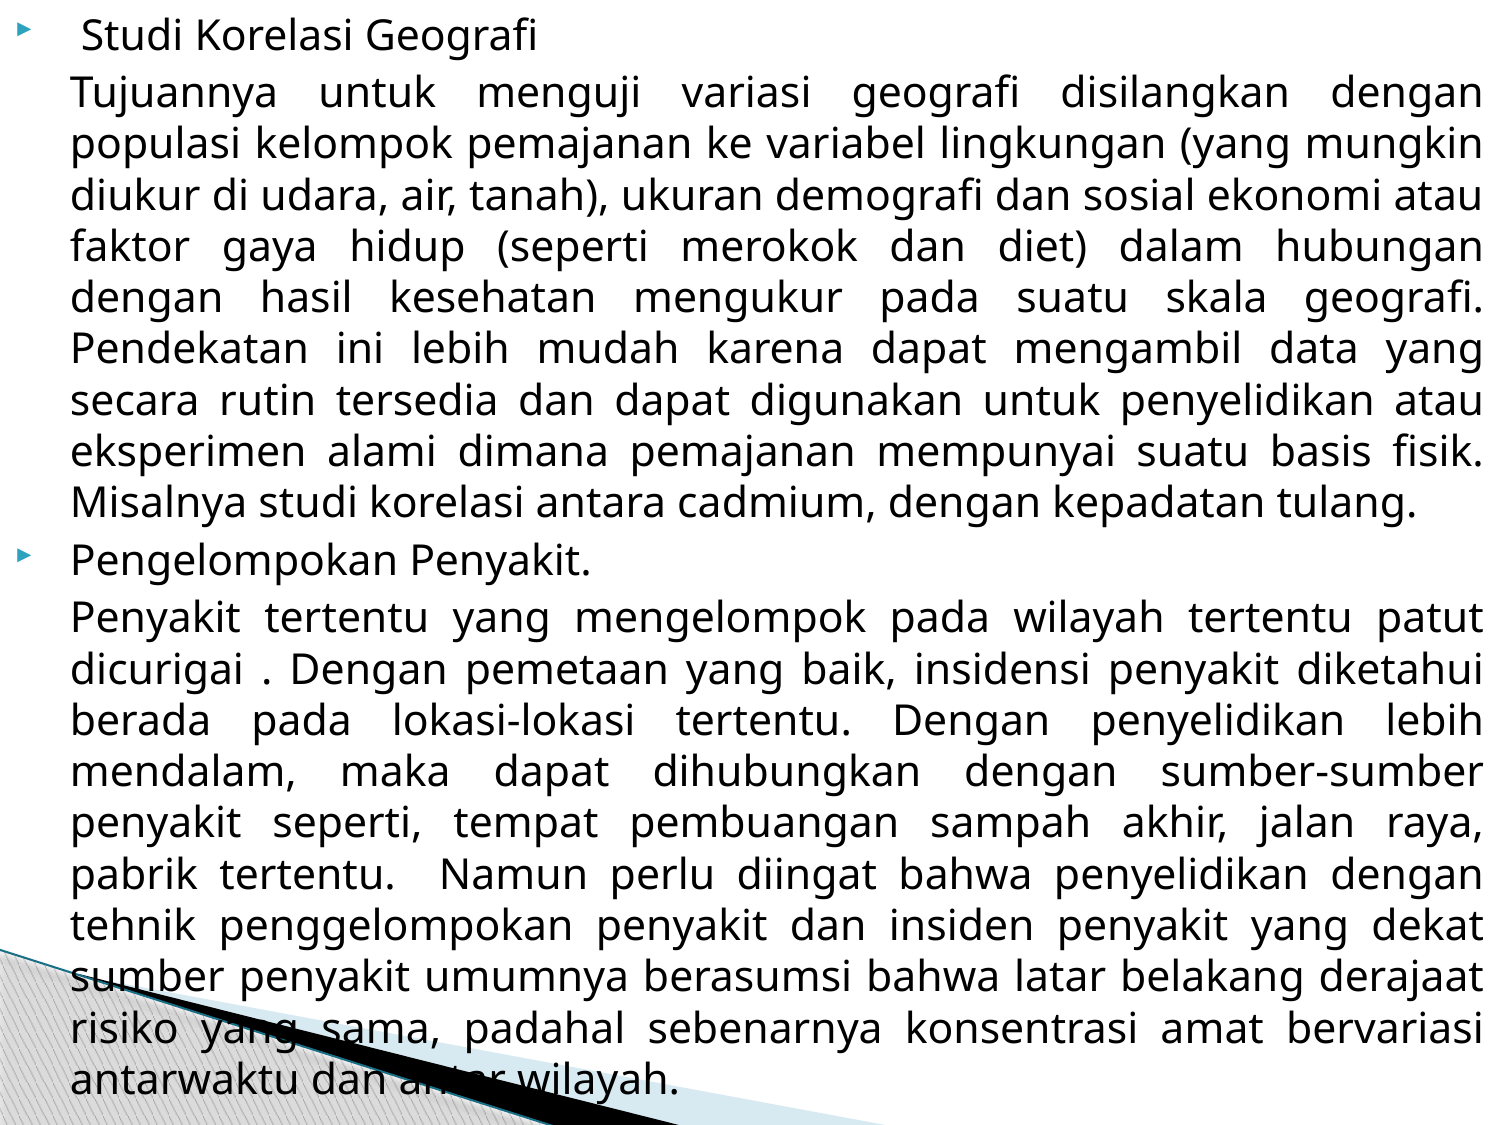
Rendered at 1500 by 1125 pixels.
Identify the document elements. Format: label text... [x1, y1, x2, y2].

list Studi Korelasi Geografi Tujuannya untuk menguji variasi geografi disilangkan dengan populasi kelompok pemajanan ke variabel lingkungan (yang mungkin diukur di udara, air, tanah), ukuran demografi dan sosial ekonomi atau faktor gaya hidup (seperti merokok dan diet) dalam hubungan dengan hasil kesehatan mengukur pada suatu skala geografi. Pendekatan ini lebih mudah karena dapat mengambil data yang secara rutin tersedia dan dapat digunakan untuk penyelidikan atau eksperimen alami dimana pemajanan mempunyai suatu basis fisik. Misalnya studi korelasi antara cadmium, dengan kepadatan tulang. Pengelompokan Penyakit. Penyakit tertentu yang mengelompok pada wilayah tertentu patut dicurigai . Dengan pemetaan yang baik, insidensi penyakit diketahui berada pada lokasi-lokasi tertentu. Dengan penyelidikan lebih mendalam, maka dapat dihubungkan dengan sumber-sumber penyakit seperti, tempat pembuangan sampah akhir, jalan raya, pabrik tertentu. Namun perlu diingat bahwa penyelidikan dengan tehnik penggelompokan penyakit dan insiden penyakit yang dekat sumber penyakit umumnya berasumsi bahwa latar belakang derajaat risiko yang sama, padahal sebenarnya konsentrasi amat bervariasi antarwaktu dan antar wilayah. [0, 0, 1500, 1125]
